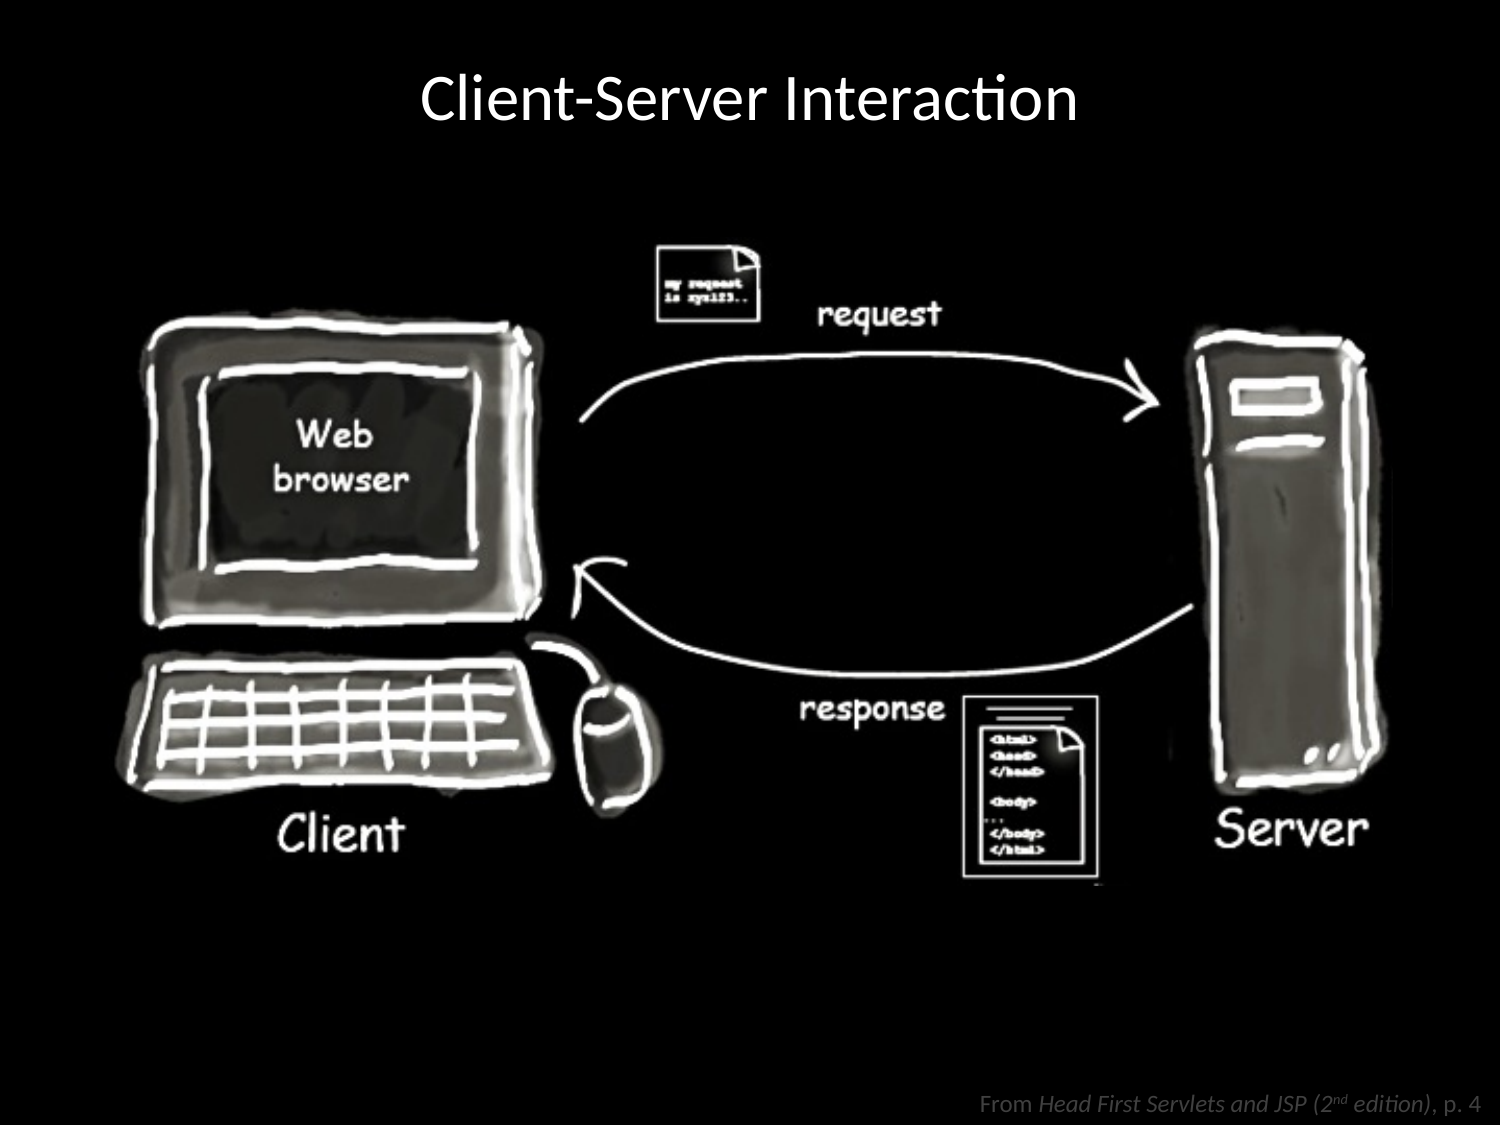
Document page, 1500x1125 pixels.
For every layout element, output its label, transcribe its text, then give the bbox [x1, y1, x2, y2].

title Client-Server Interaction [75, 0, 1425, 188]
picture [106, 237, 1393, 886]
text_box From Head First Servlets and JSP (2nd edition), p. 4 [964, 1079, 1497, 1125]
